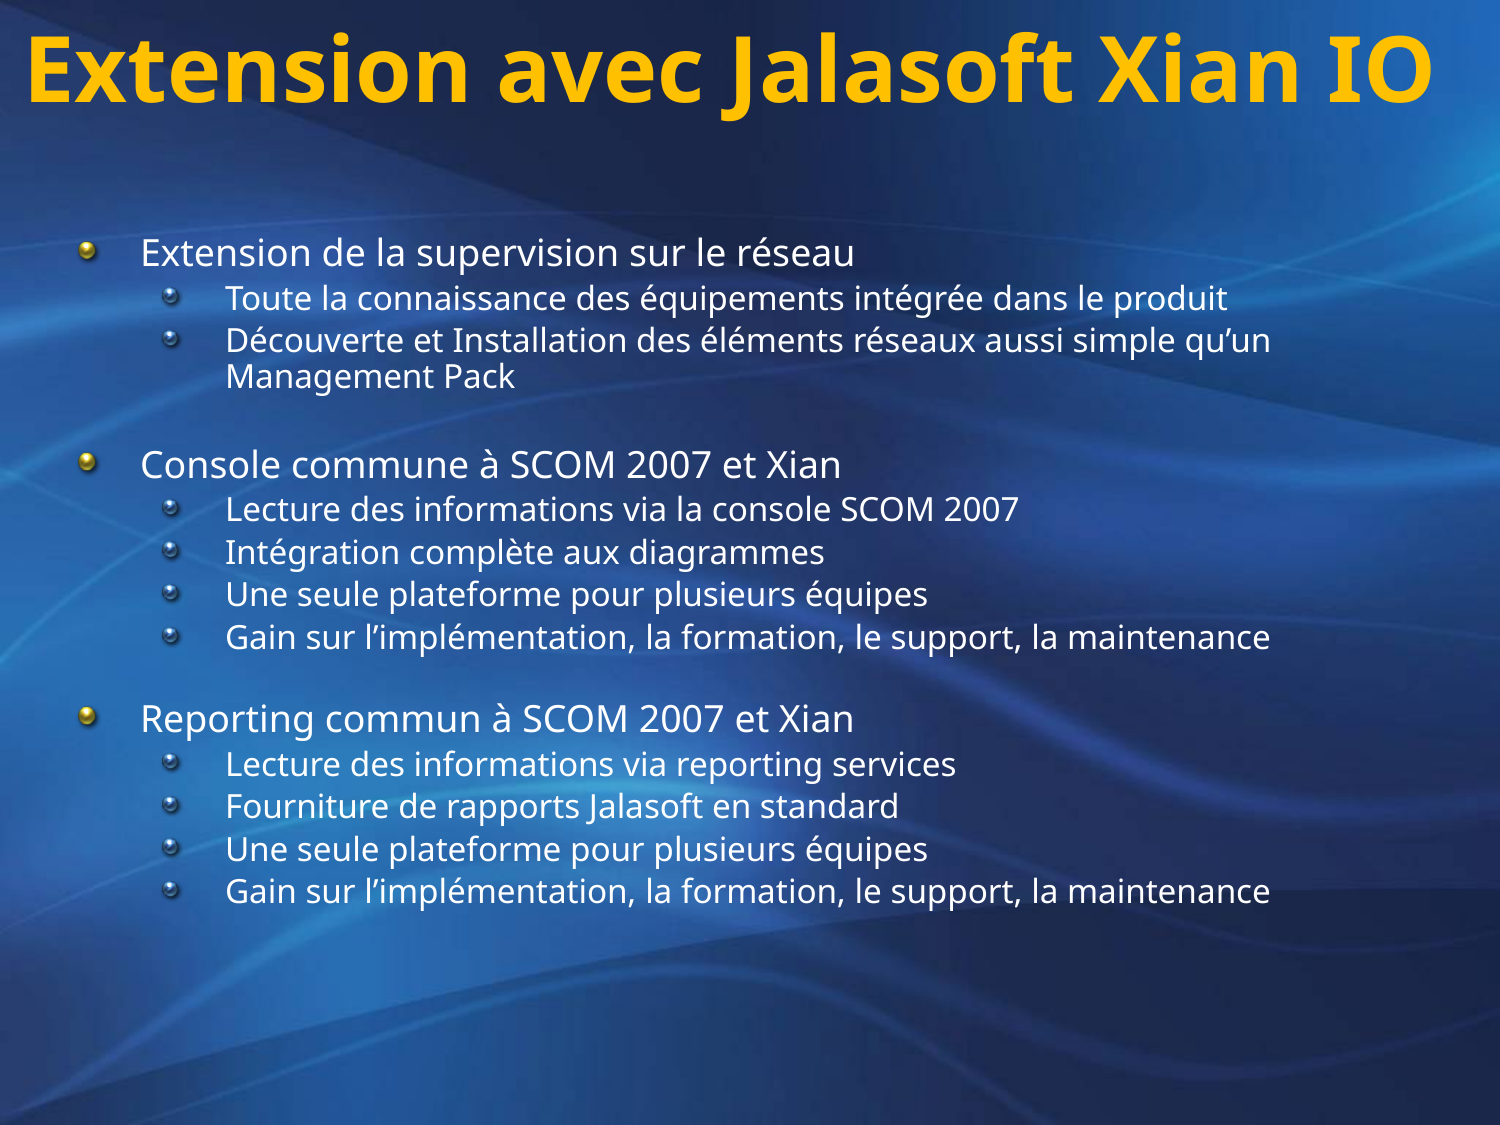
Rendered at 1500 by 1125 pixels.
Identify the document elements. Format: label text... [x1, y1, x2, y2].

list Extension de la supervision sur le réseau Toute la connaissance des équipements intégrée dans le produit Découverte et Installation des éléments réseaux aussi simple qu’un Management Pack Console commune à SCOM 2007 et Xian Lecture des informations via la console SCOM 2007 Intégration complète aux diagrammes Une seule plateforme pour plusieurs équipes Gain sur l’implémentation, la formation, le support, la maintenance Reporting commun à SCOM 2007 et Xian Lecture des informations via reporting services Fourniture de rapports Jalasoft en standard Une seule plateforme pour plusieurs équipes Gain sur l’implémentation, la formation, le support, la maintenance [75, 234, 1436, 1026]
picture [0, 0, 1500, 1125]
title Extension avec Jalasoft Xian IO [23, 23, 1465, 141]
